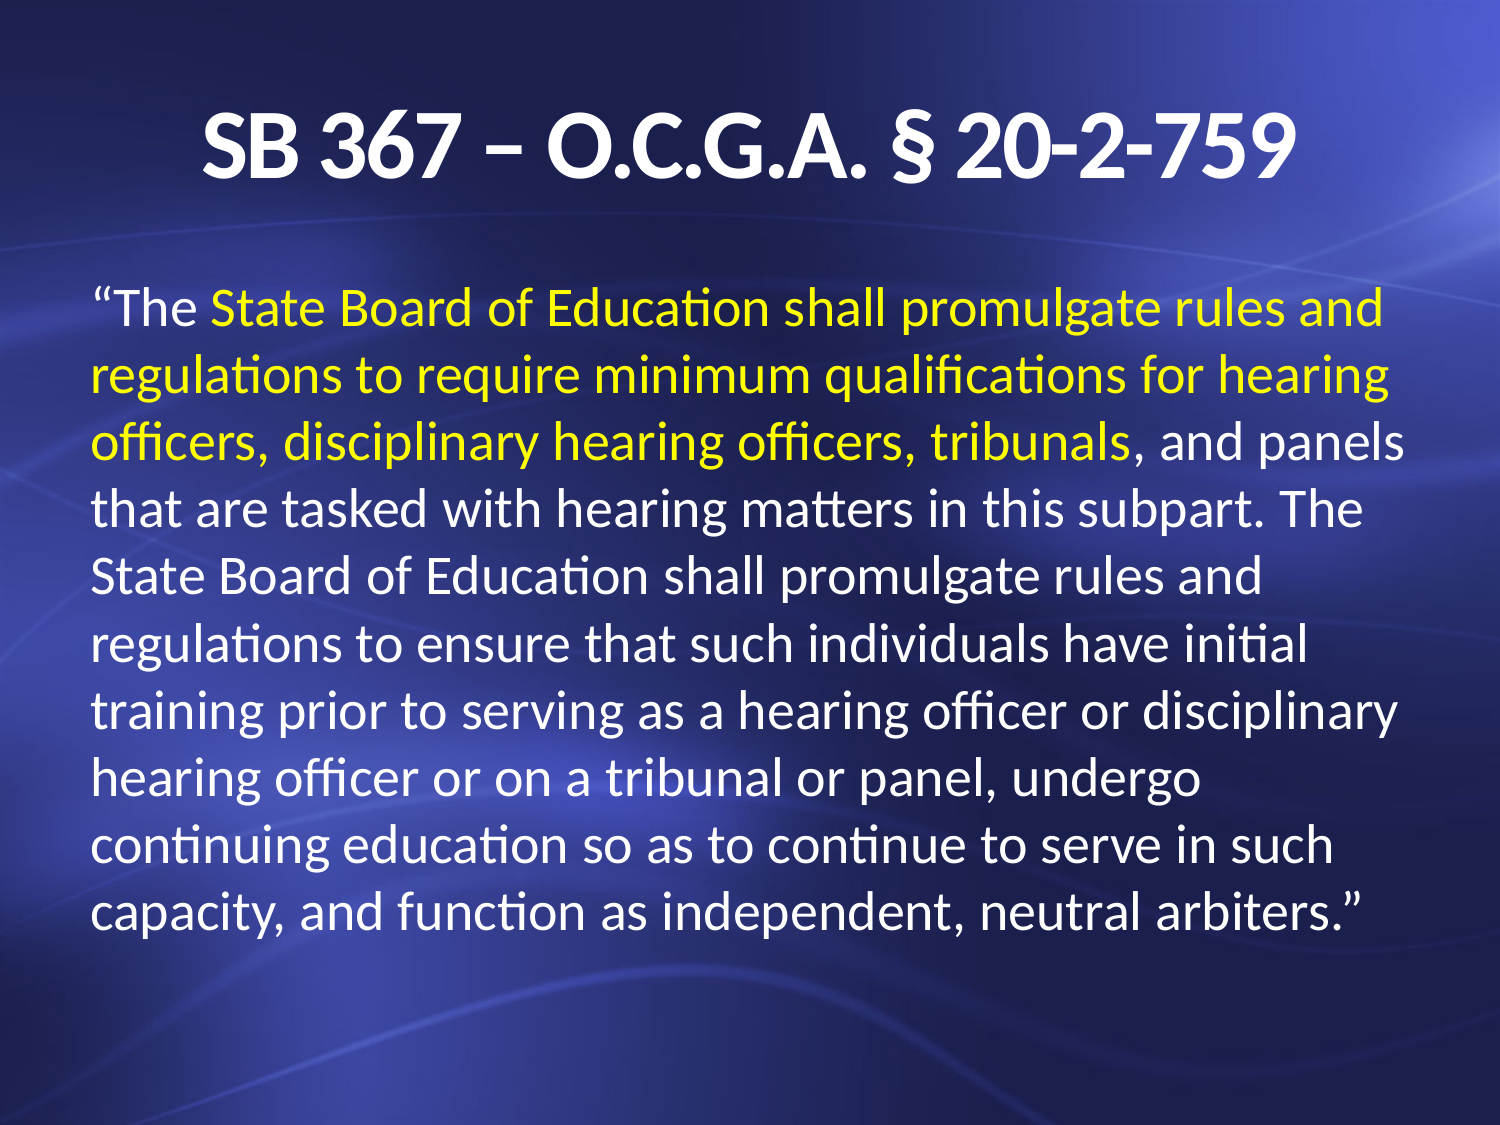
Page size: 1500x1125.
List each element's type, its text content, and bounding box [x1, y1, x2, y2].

list “The State Board of Education shall promulgate rules and regulations to require minimum qualifications for hearing officers, disciplinary hearing officers, tribunals, and panels that are tasked with hearing matters in this subpart. The State Board of Education shall promulgate rules and regulations to ensure that such individuals have initial training prior to serving as a hearing officer or disciplinary hearing officer or on a tribunal or panel, undergo continuing education so as to continue to serve in such capacity, and function as independent, neutral arbiters.” [75, 262, 1425, 1005]
picture [0, 0, 1500, 1125]
title SB 367 – O.C.G.A. § 20-2-759 [75, 45, 1425, 233]
